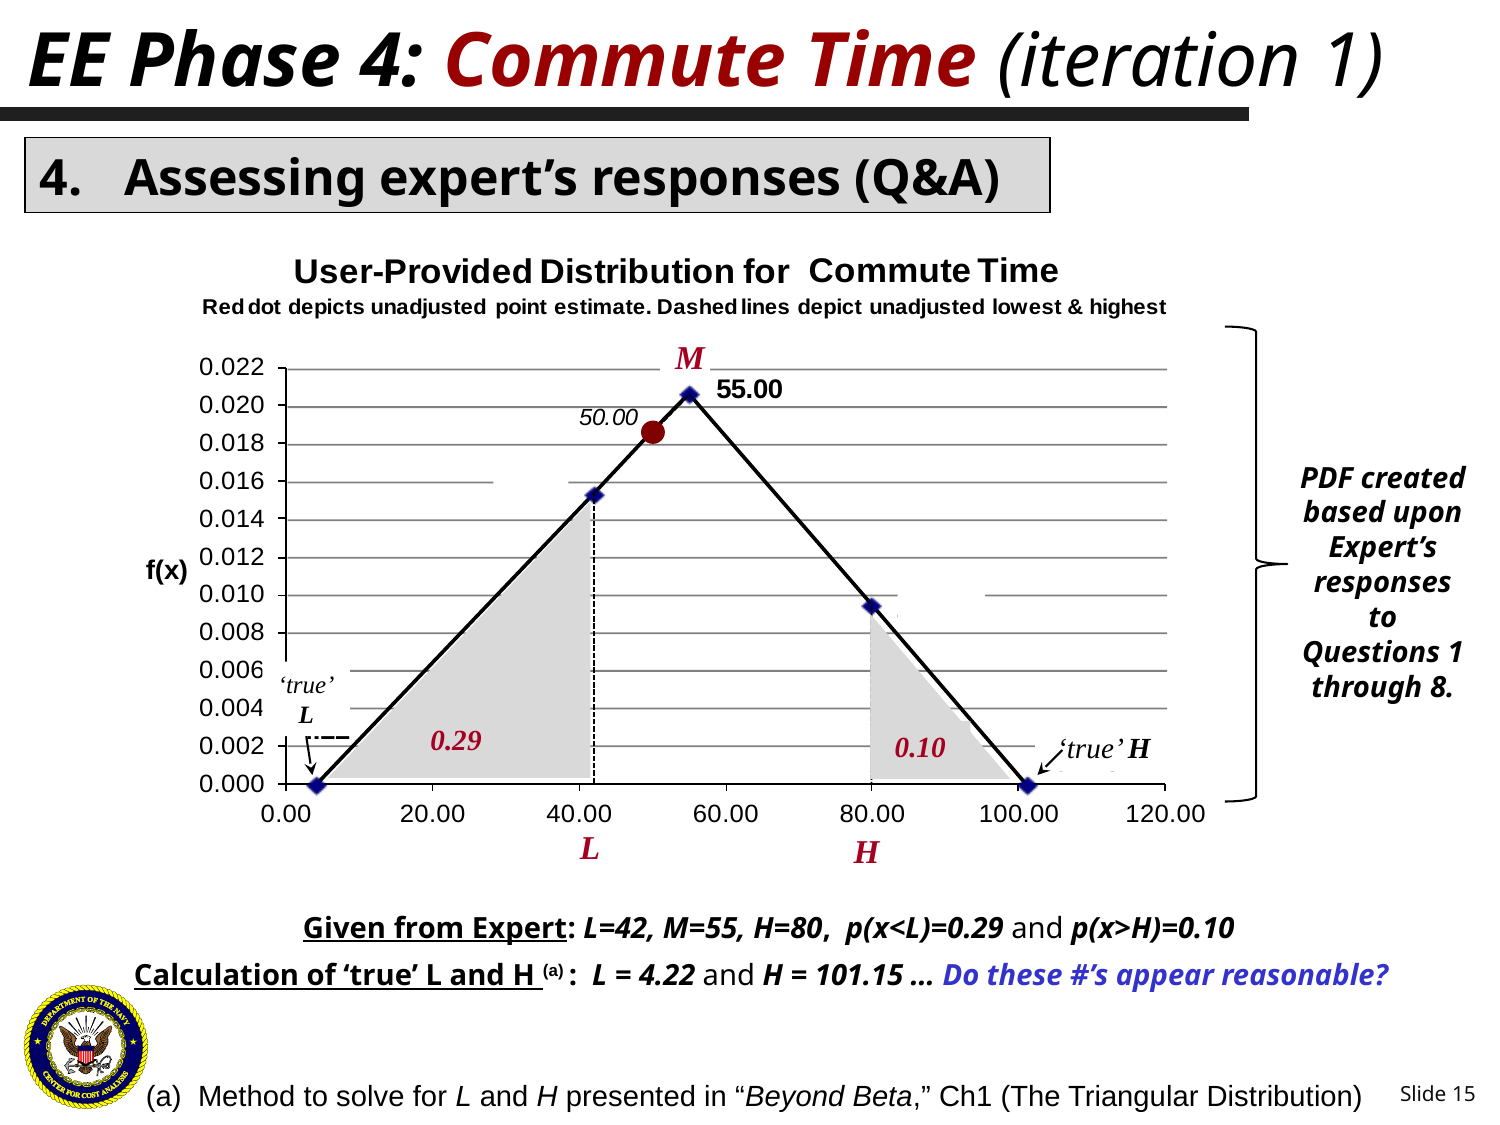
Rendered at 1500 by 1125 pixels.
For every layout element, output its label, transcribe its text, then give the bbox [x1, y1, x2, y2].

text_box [290, 752, 329, 760]
text_box Given from Expert: L=42, M=55, H=80, p(x<L)=0.29 and p(x>H)=0.10 Calculation of ‘true’ L and H (a) : L = 4.22 and H = 101.15 … Do these #’s appear reasonable? [112, 901, 1425, 999]
text_box [1229, 326, 1282, 802]
slide_number Slide 15 [1340, 1073, 1491, 1125]
text_box (a) Method to solve for L and H presented in “Beyond Beta,” Ch1 (The Triangular Distribution) [130, 1069, 1381, 1120]
text_box Assessing expert’s responses (Q&A) [24, 137, 1050, 213]
text_box PDF created based upon Expert’s responses to Questions 1 through 8. [1282, 451, 1483, 711]
title EE Phase 4: Commute Time (iteration 1) [12, 5, 1500, 107]
picture [124, 237, 1226, 890]
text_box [1037, 749, 1063, 776]
